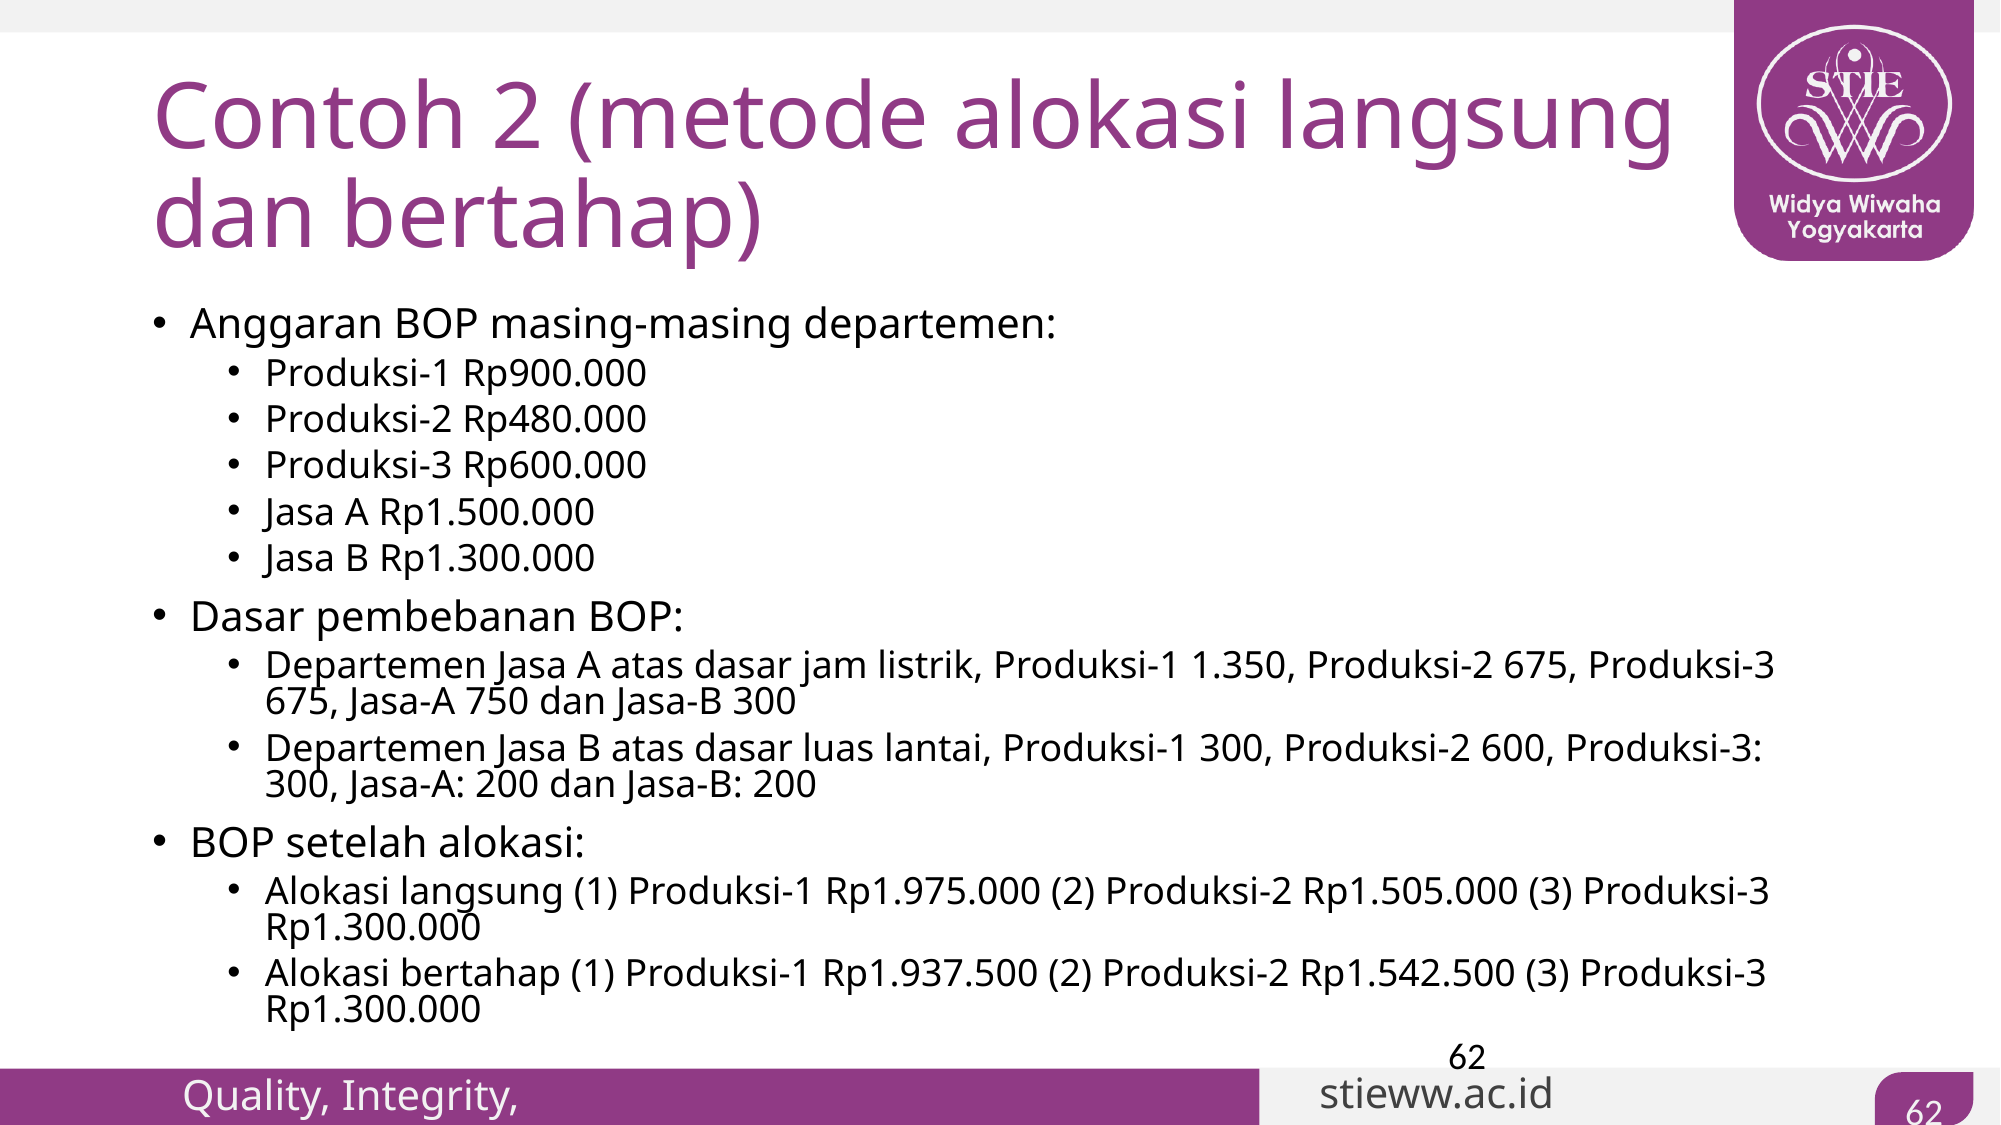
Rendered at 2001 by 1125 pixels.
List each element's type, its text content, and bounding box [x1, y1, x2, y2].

footer [683, 1025, 1317, 1100]
list Anggaran BOP masing-masing departemen: Produksi-1 Rp900.000 Produksi-2 Rp480.000 Produksi-3 Rp600.000 Jasa A Rp1.500.000 Jasa B Rp1.300.000 Dasar pembebanan BOP: Departemen Jasa A atas dasar jam listrik, Produksi-1 1.350, Produksi-2 675, Produksi-3 675, Jasa-A 750 dan Jasa-B 300 Departemen Jasa B atas dasar luas lantai, Produksi-1 300, Produksi-2 600, Produksi-3: 300, Jasa-A: 200 dan Jasa-B: 200 BOP setelah alokasi: Alokasi langsung (1) Produksi-1 Rp1.975.000 (2) Produksi-2 Rp1.505.000 (3) Produksi-3 Rp1.300.000 Alokasi bertahap (1) Produksi-1 Rp1.937.500 (2) Produksi-2 Rp1.542.500 (3) Produksi-3 Rp1.300.000 [137, 299, 1863, 1014]
title Contoh 2 (metode alokasi langsung dan bertahap) [137, 59, 1863, 278]
slide_number [99, 1024, 567, 1100]
picture [1734, 0, 1974, 261]
slide_number 62 [1433, 1024, 1900, 1100]
